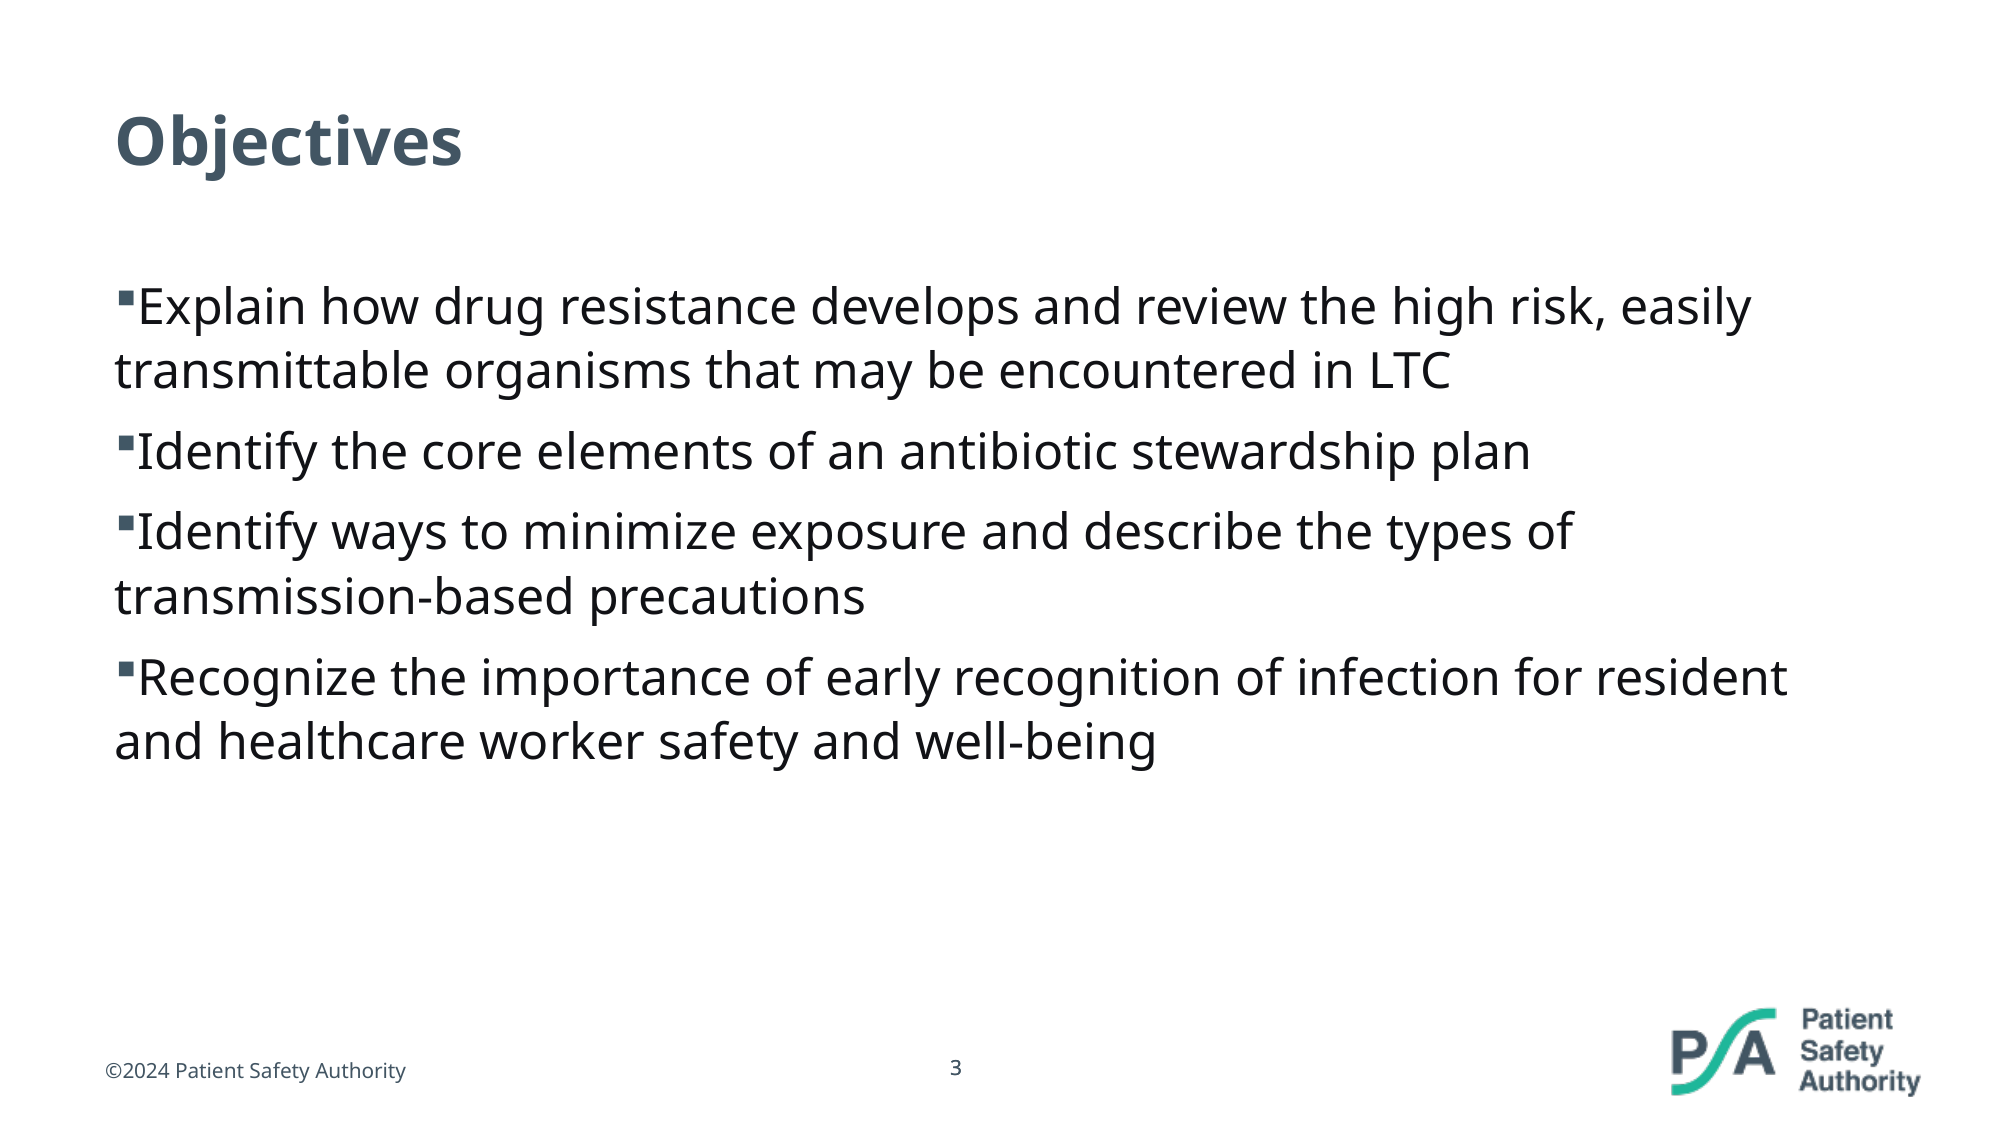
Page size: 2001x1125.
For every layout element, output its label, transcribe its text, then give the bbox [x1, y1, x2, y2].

title Objectives [99, 45, 1900, 233]
list Explain how drug resistance develops and review the high risk, easily transmittable organisms that may be encountered in LTC Identify the core elements of an antibiotic stewardship plan Identify ways to minimize exposure and describe the types of transmission-based precautions Recognize the importance of early recognition of infection for resident and healthcare worker safety and well-being [99, 262, 1900, 898]
picture [1650, 987, 1943, 1119]
